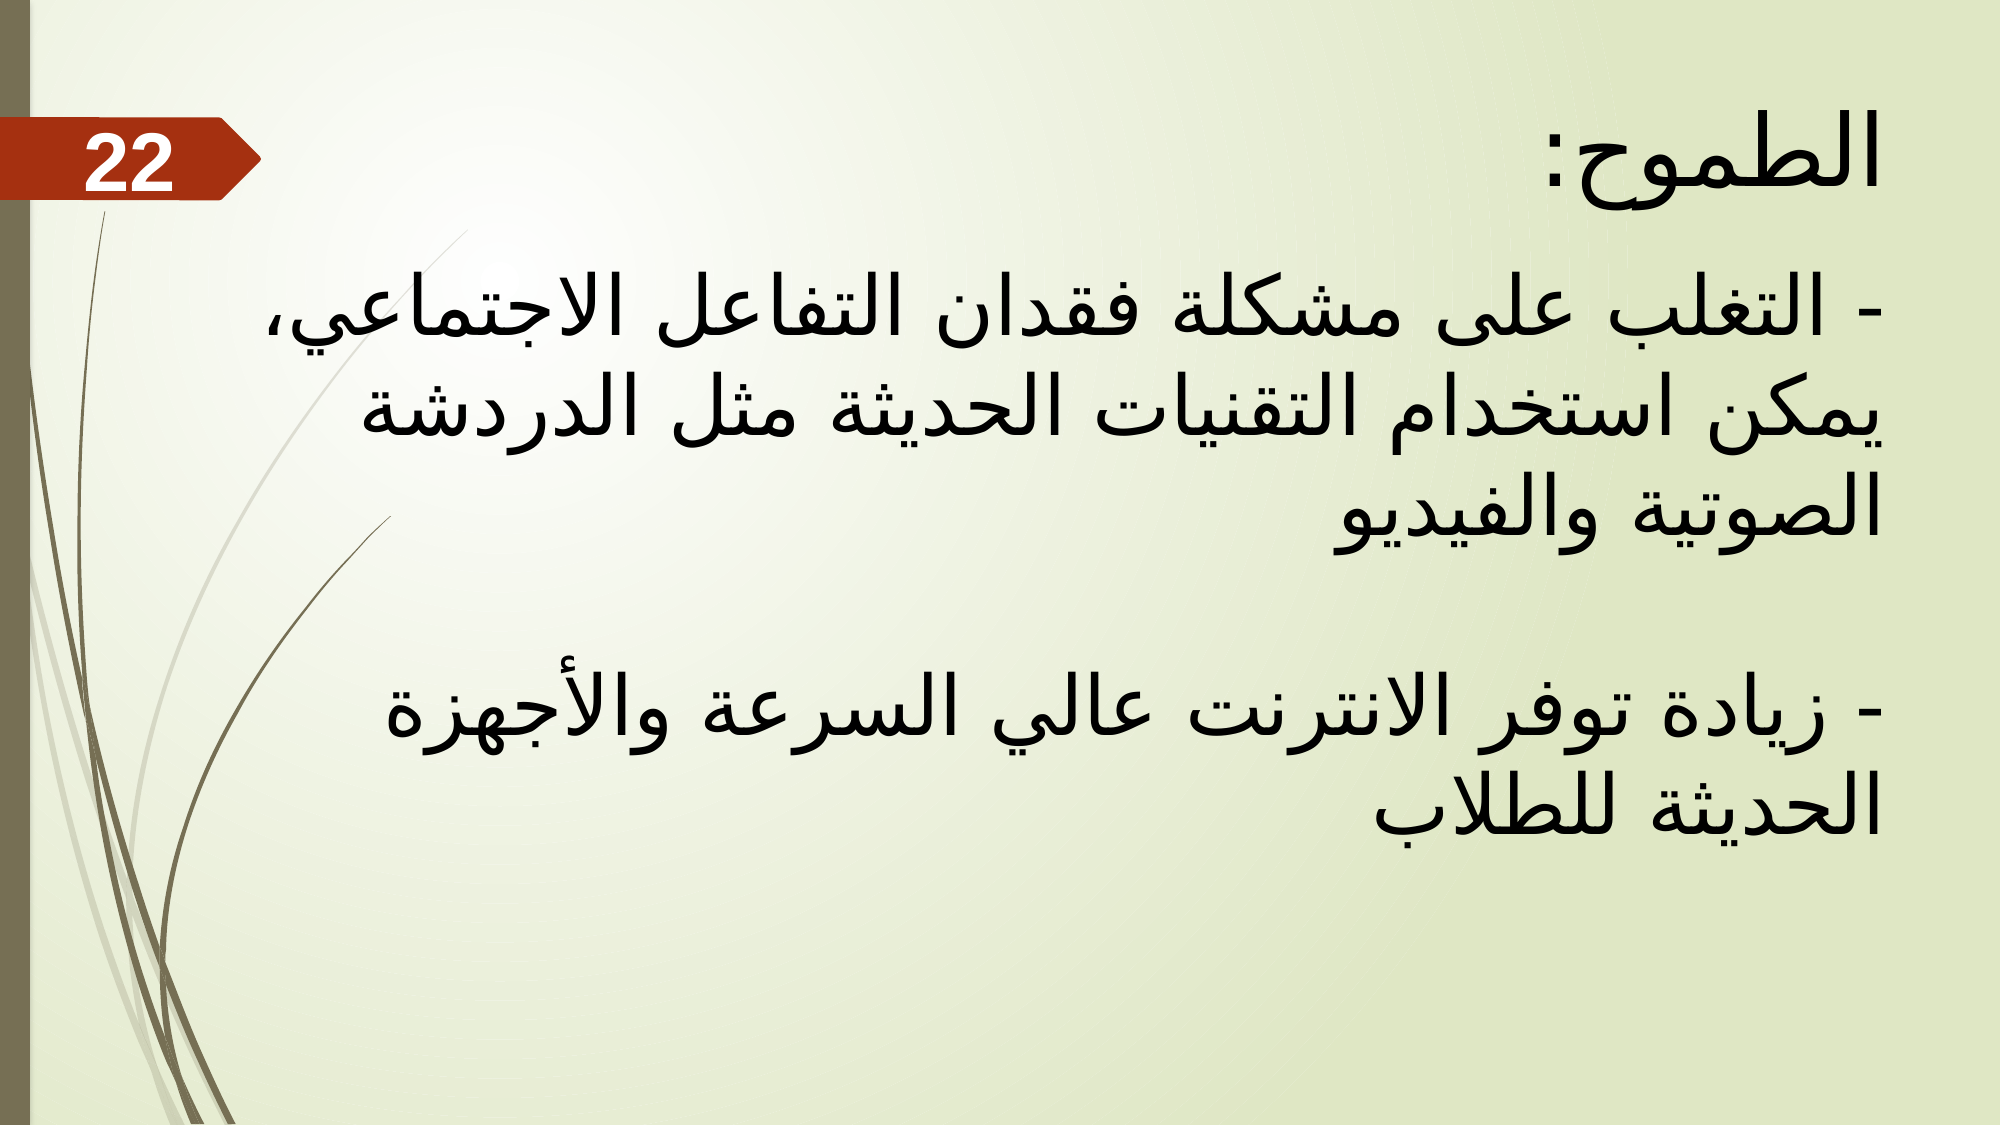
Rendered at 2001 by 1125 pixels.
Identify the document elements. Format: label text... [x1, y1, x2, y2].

text_box 22 [68, 100, 192, 216]
text_box الطموح: - التغلب على مشكلة فقدان التفاعل الاجتماعي، يمكن استخدام التقنيات الحديثة مثل الدردشة الصوتية والفيديو - زيادة توفر الانترنت عالي السرعة والأجهزة الحديثة للطلاب [167, 79, 1902, 860]
